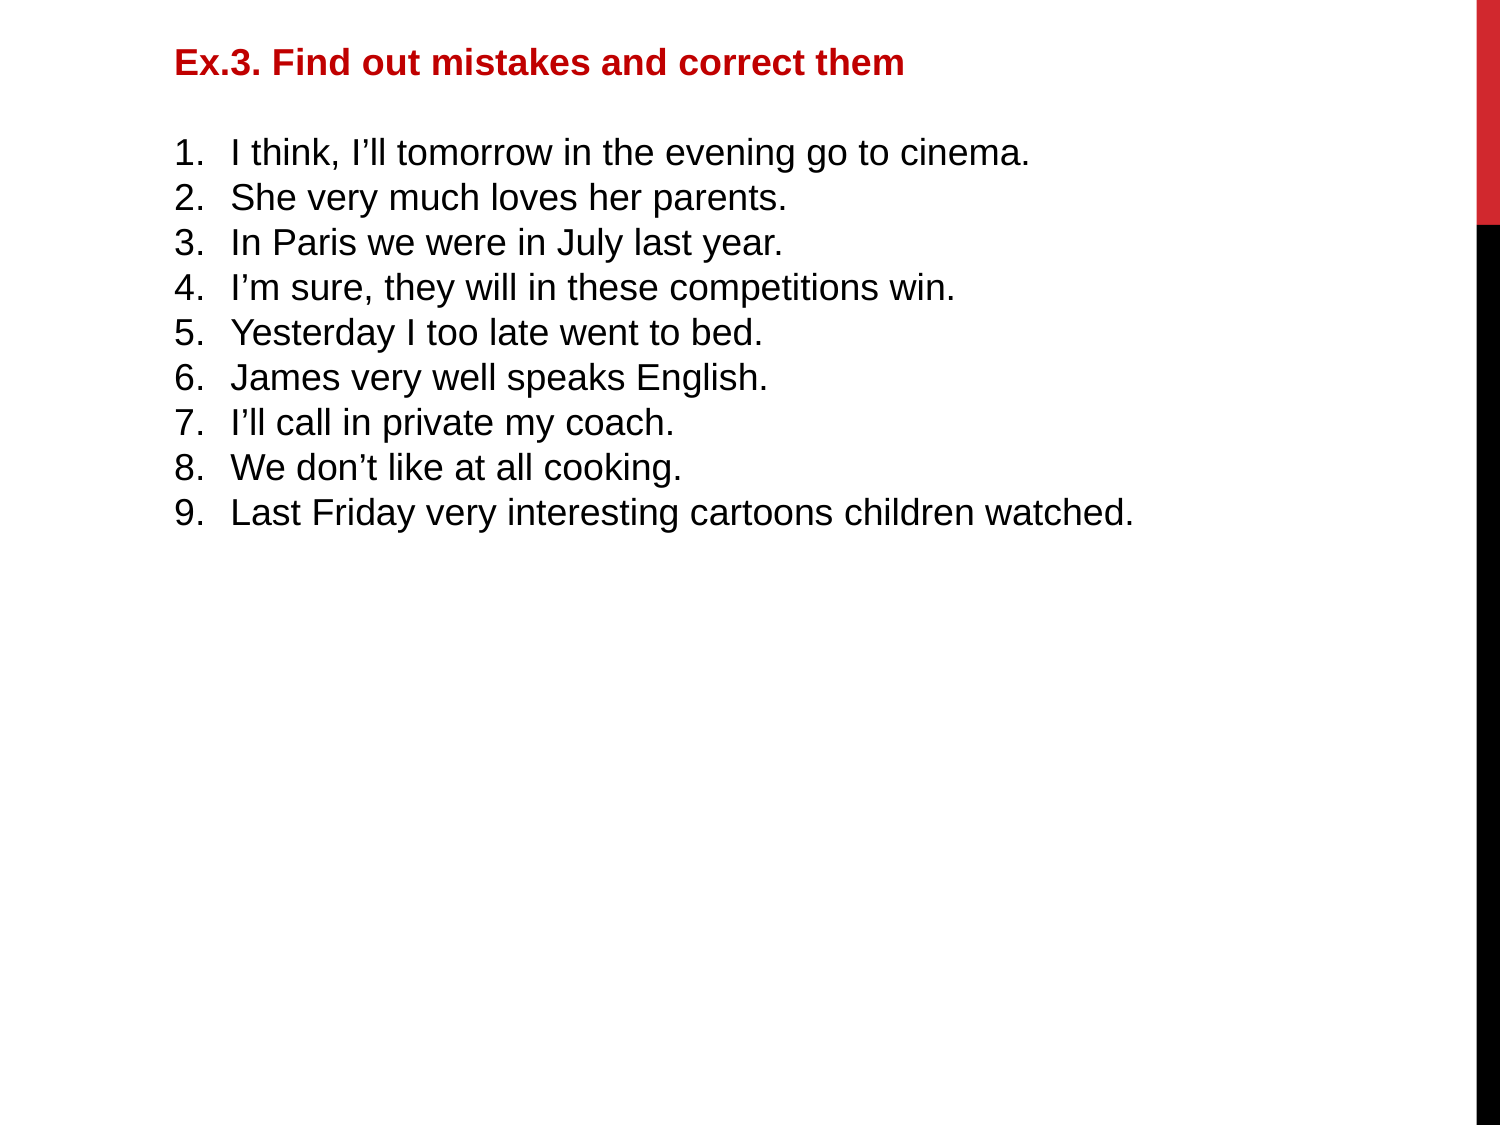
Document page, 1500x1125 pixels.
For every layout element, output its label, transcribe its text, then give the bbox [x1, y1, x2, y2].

text_box Ex.3. Find out mistakes and correct them I think, I’ll tomorrow in the evening go to cinema. She very much loves her parents. In Paris we were in July last year. I’m sure, they will in these competitions win. Yesterday I too late went to bed. James very well speaks English. I’ll call in private my coach. We don’t like at all cooking. Last Friday very interesting cartoons children watched. [159, 30, 1306, 541]
